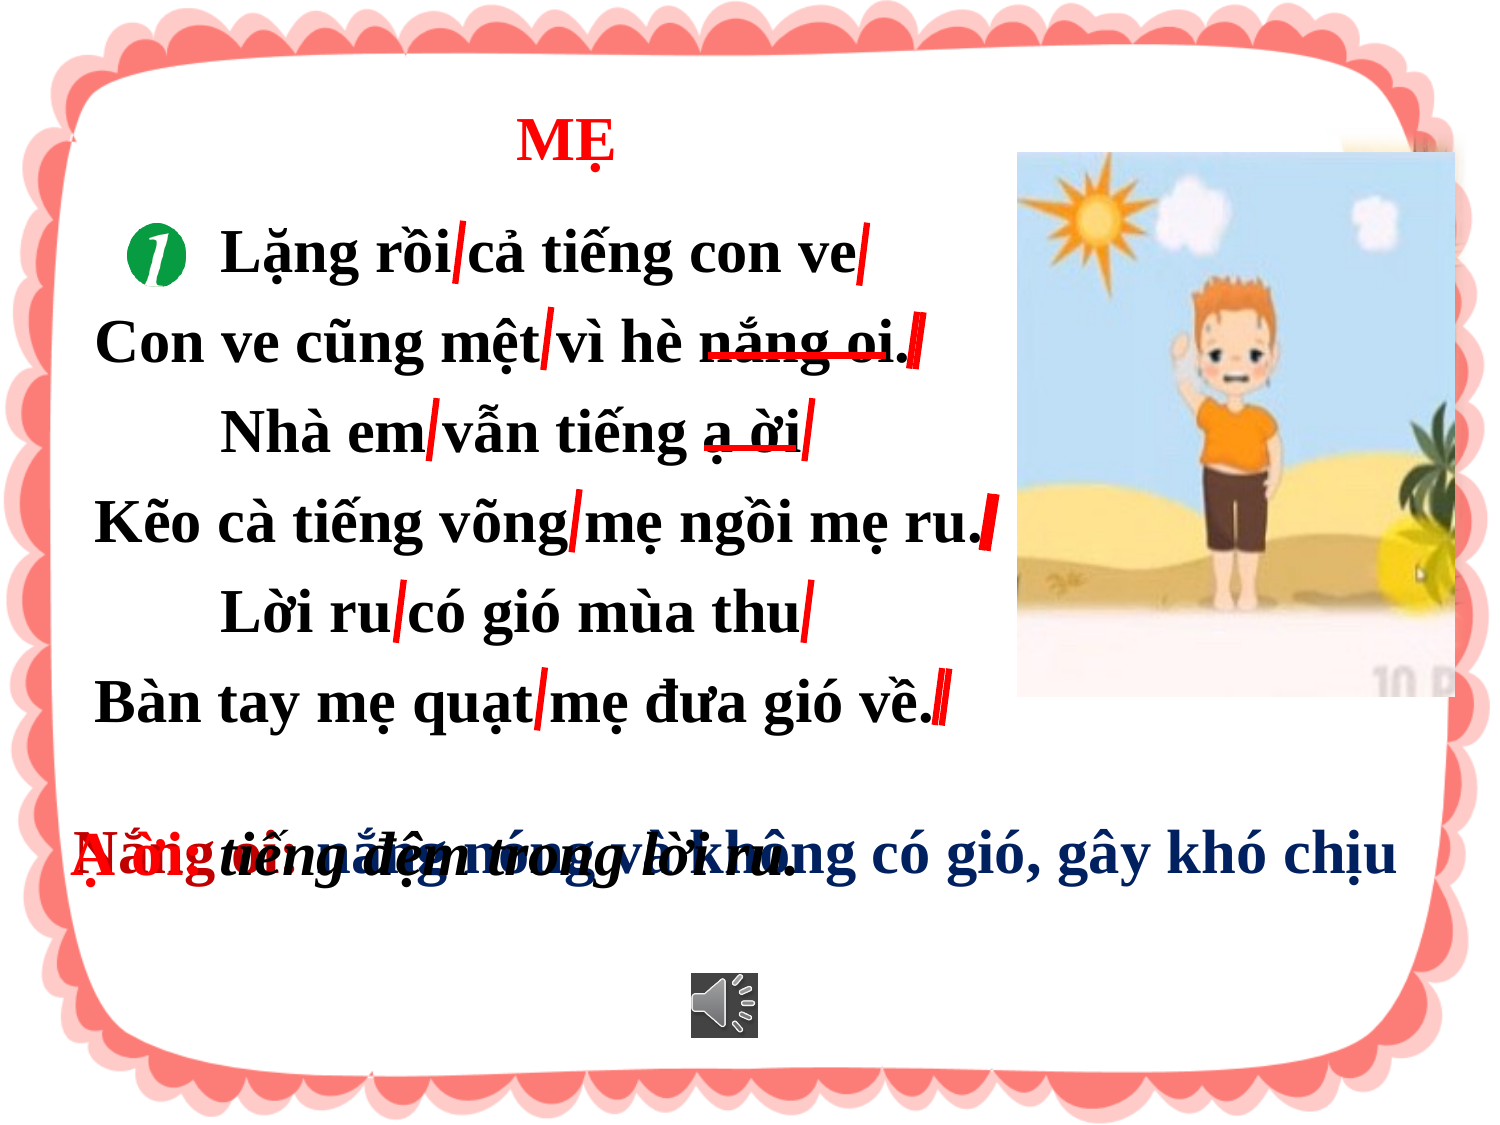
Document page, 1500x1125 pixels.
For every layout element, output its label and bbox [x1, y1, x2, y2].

text_box [455, 220, 464, 284]
text_box [395, 579, 404, 643]
text_box [859, 222, 868, 286]
text_box [984, 493, 994, 551]
text_box [804, 398, 813, 462]
text_box [803, 579, 812, 643]
text_box [936, 668, 948, 726]
text_box [911, 311, 922, 370]
text_box [543, 307, 552, 371]
text_box [571, 489, 580, 553]
picture [0, 0, 1494, 1125]
text_box [536, 667, 545, 731]
text_box [428, 398, 437, 462]
